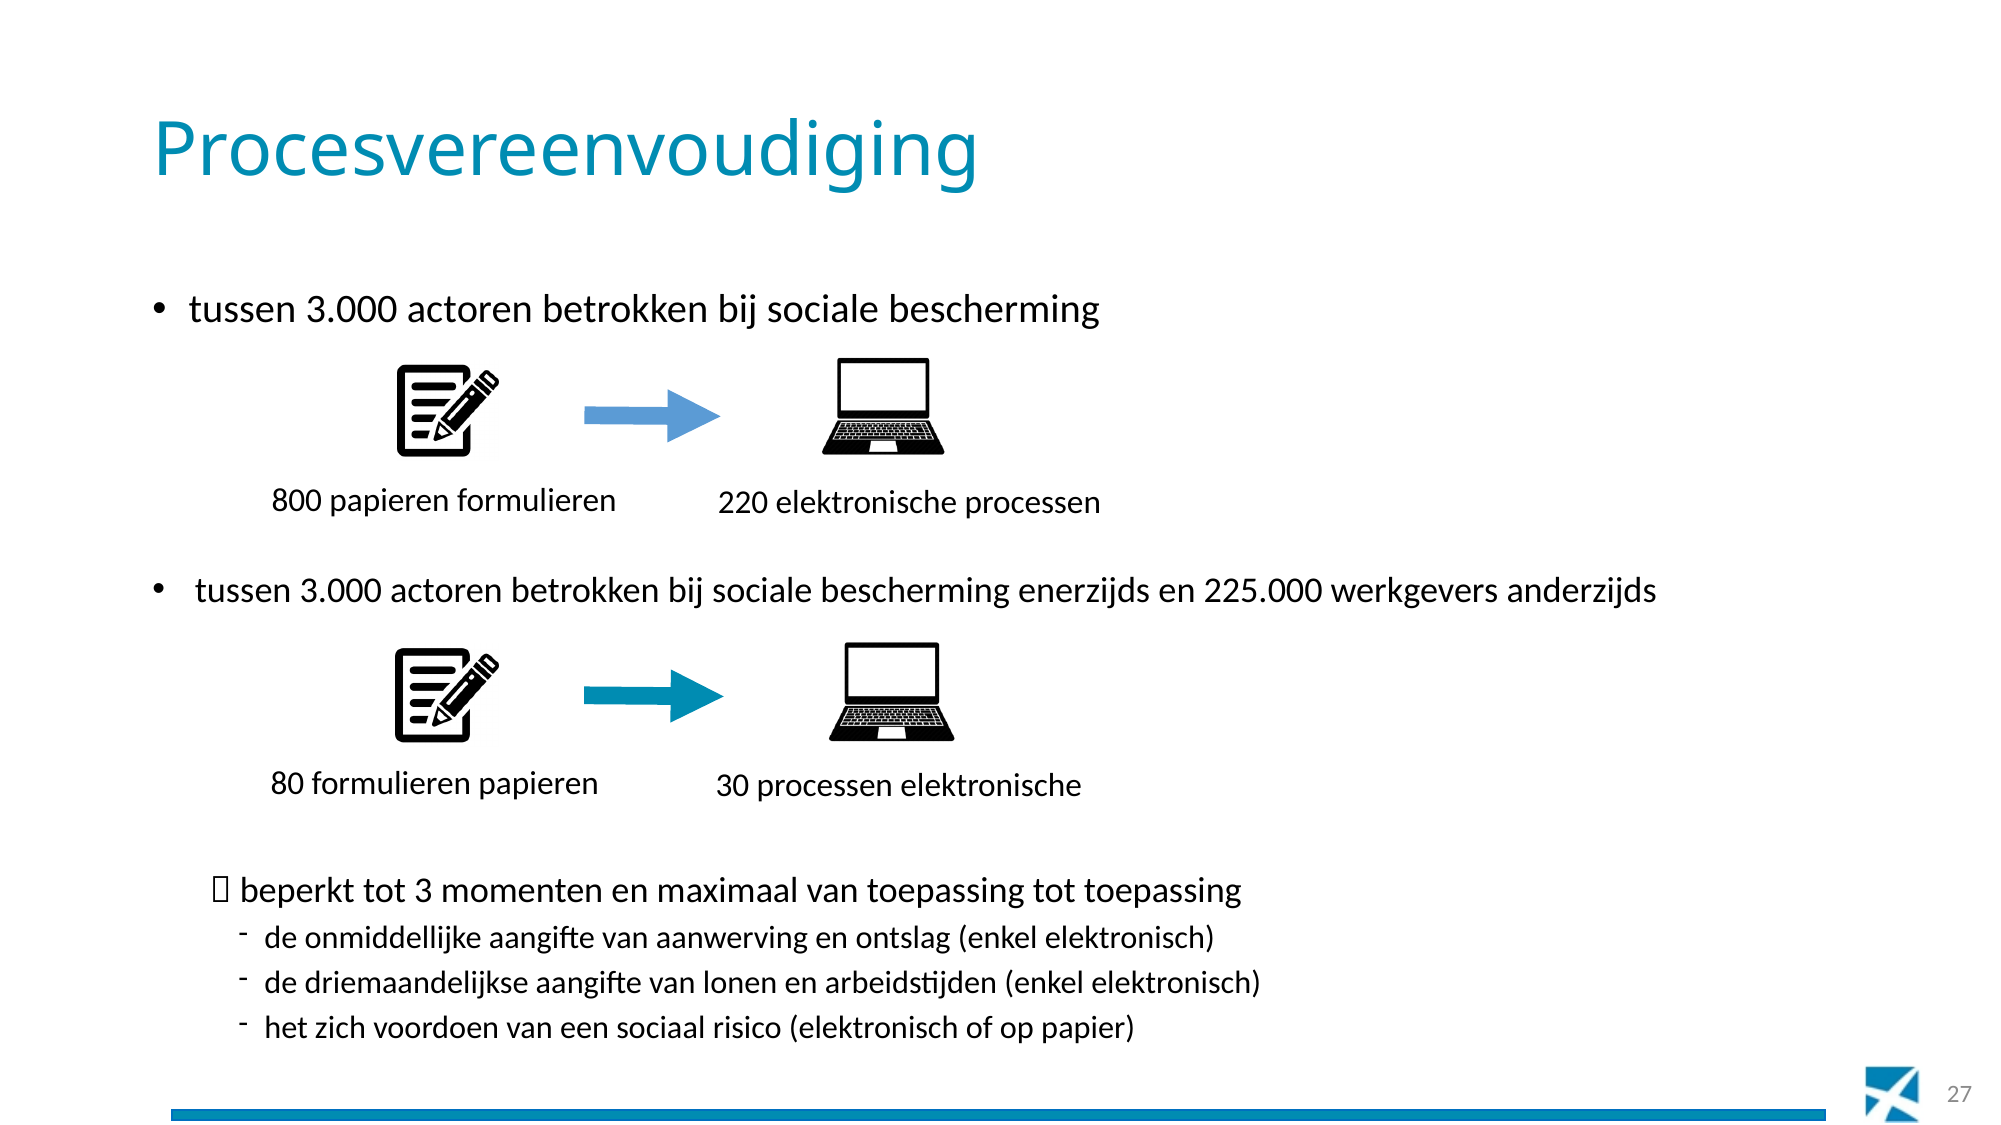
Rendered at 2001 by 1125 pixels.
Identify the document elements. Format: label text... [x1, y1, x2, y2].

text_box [253, 628, 1102, 812]
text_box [254, 344, 1120, 529]
picture [1863, 1064, 1924, 1123]
title Procesvereenvoudiging [137, 42, 1863, 260]
list tussen 3.000 actoren betrokken bij sociale bescherming tussen 3.000 actoren betrokken bij sociale bescherming enerzijds en 225.000 werkgevers anderzijds  beperkt tot 3 momenten en maximaal van toepassing tot toepassing de onmiddellijke aangifte van aanwerving en ontslag (enkel elektronisch) de driemaandelijkse aangifte van lonen en arbeidstijden (enkel elektronisch) het zich voordoen van een sociaal risico (elektronisch of op papier) [137, 280, 1863, 1055]
